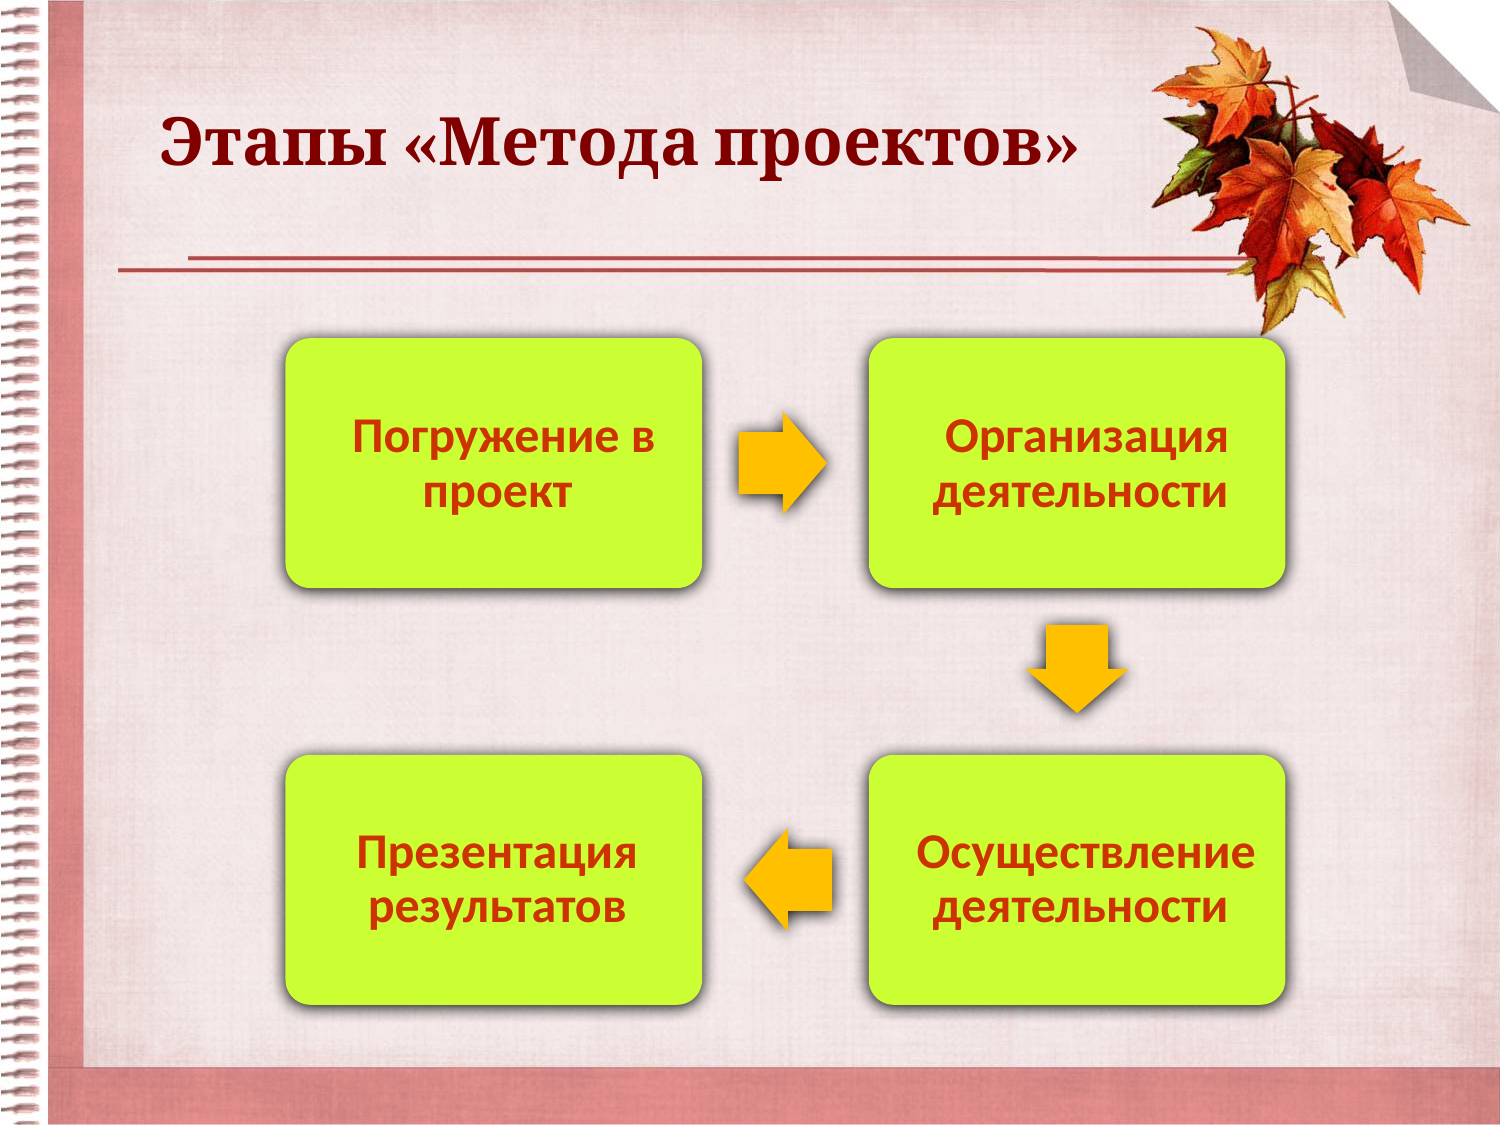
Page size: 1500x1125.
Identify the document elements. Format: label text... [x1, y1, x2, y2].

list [123, 337, 1448, 1006]
title Этапы «Метода проектов» [100, 45, 1140, 233]
picture [0, 0, 1500, 1125]
